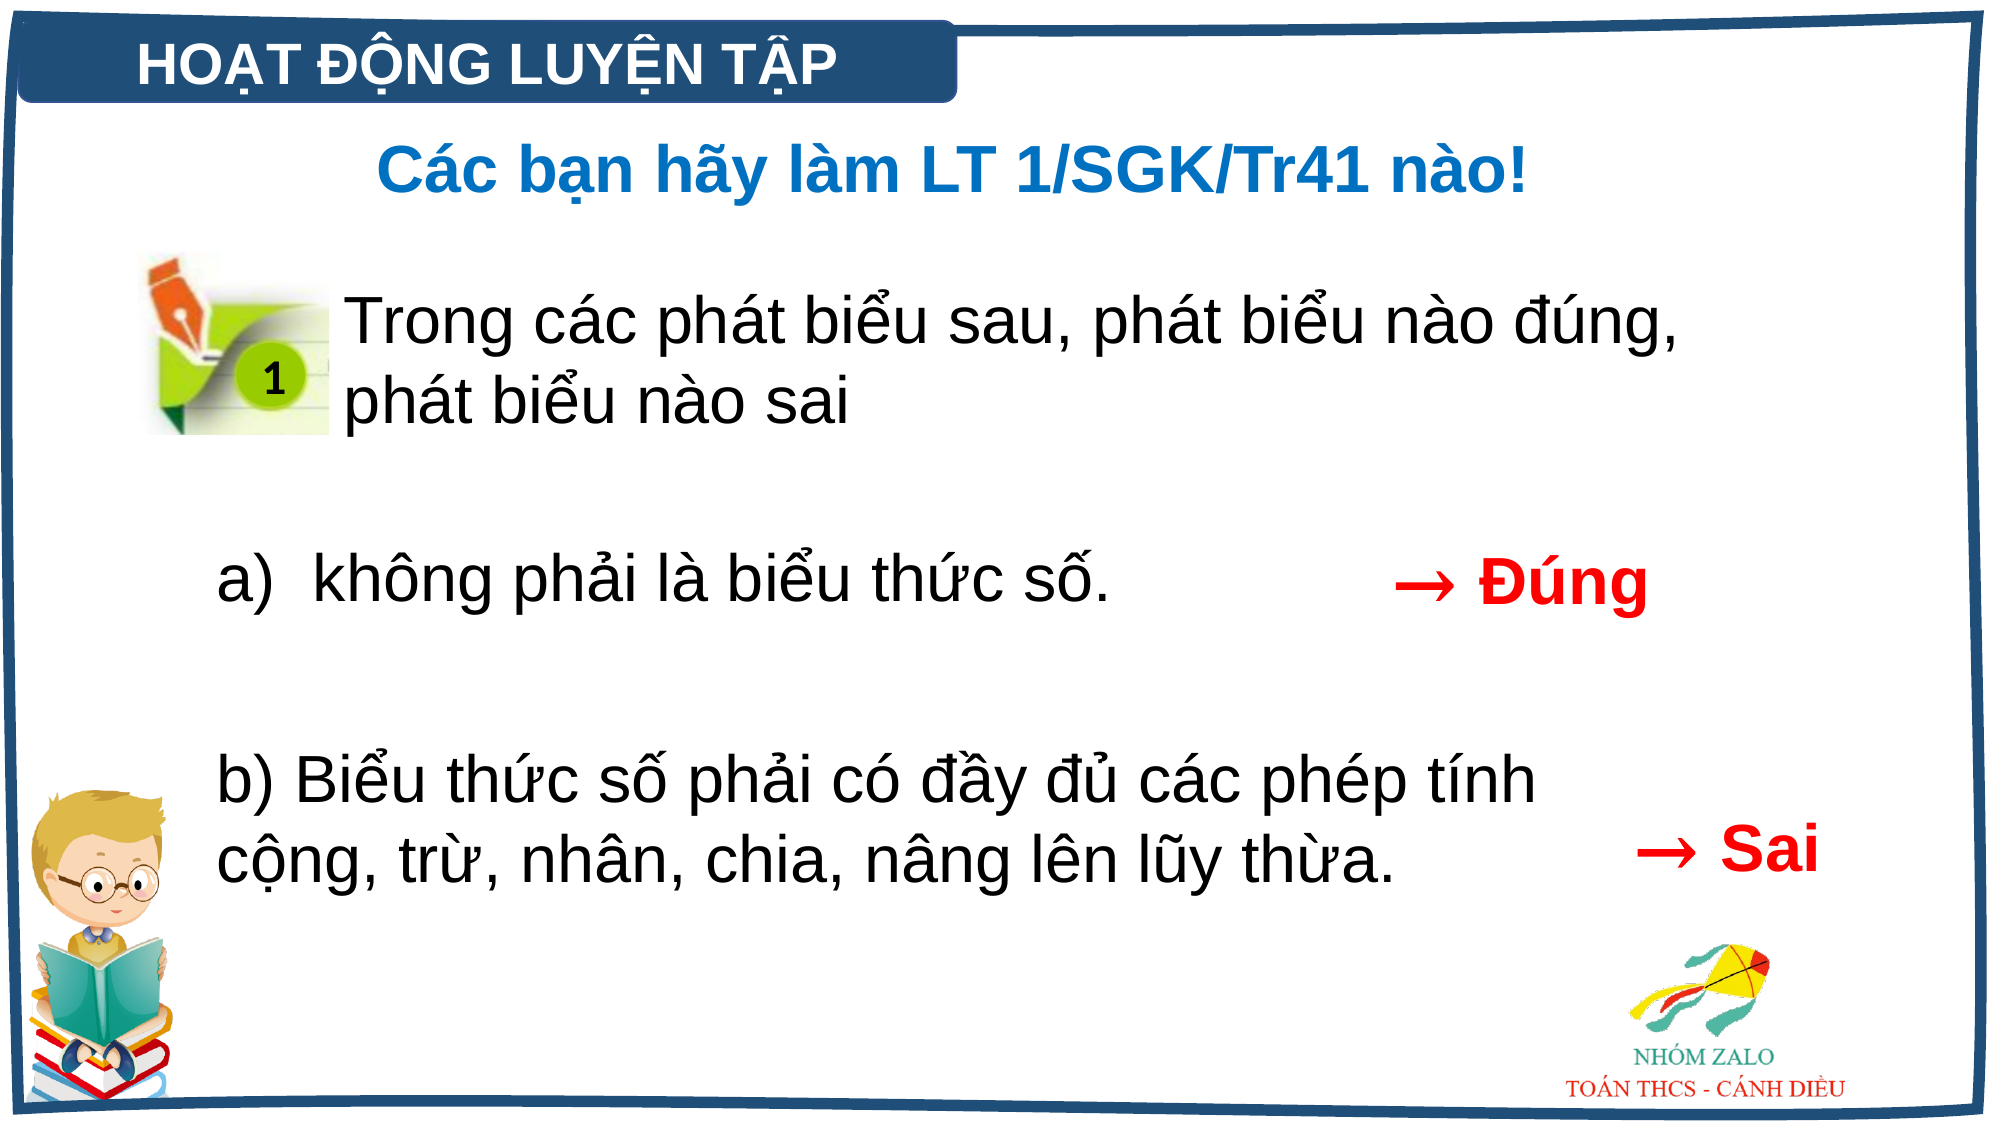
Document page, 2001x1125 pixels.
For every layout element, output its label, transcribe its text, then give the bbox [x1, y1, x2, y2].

picture [0, 790, 258, 1109]
text_box b) Biểu thức số phải có đầy đủ các phép tính cộng, trừ, nhân, chia, nâng lên lũy thừa. [202, 728, 1559, 903]
text_box → Sai [1618, 797, 1904, 892]
picture [1543, 1115, 1887, 1125]
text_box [138, 247, 1706, 447]
text_box HOẠT ĐỘNG LUYỆN TẬP [206, 19, 957, 29]
text_box [5, 15, 1982, 1116]
text_box → Đúng [1376, 530, 1669, 625]
